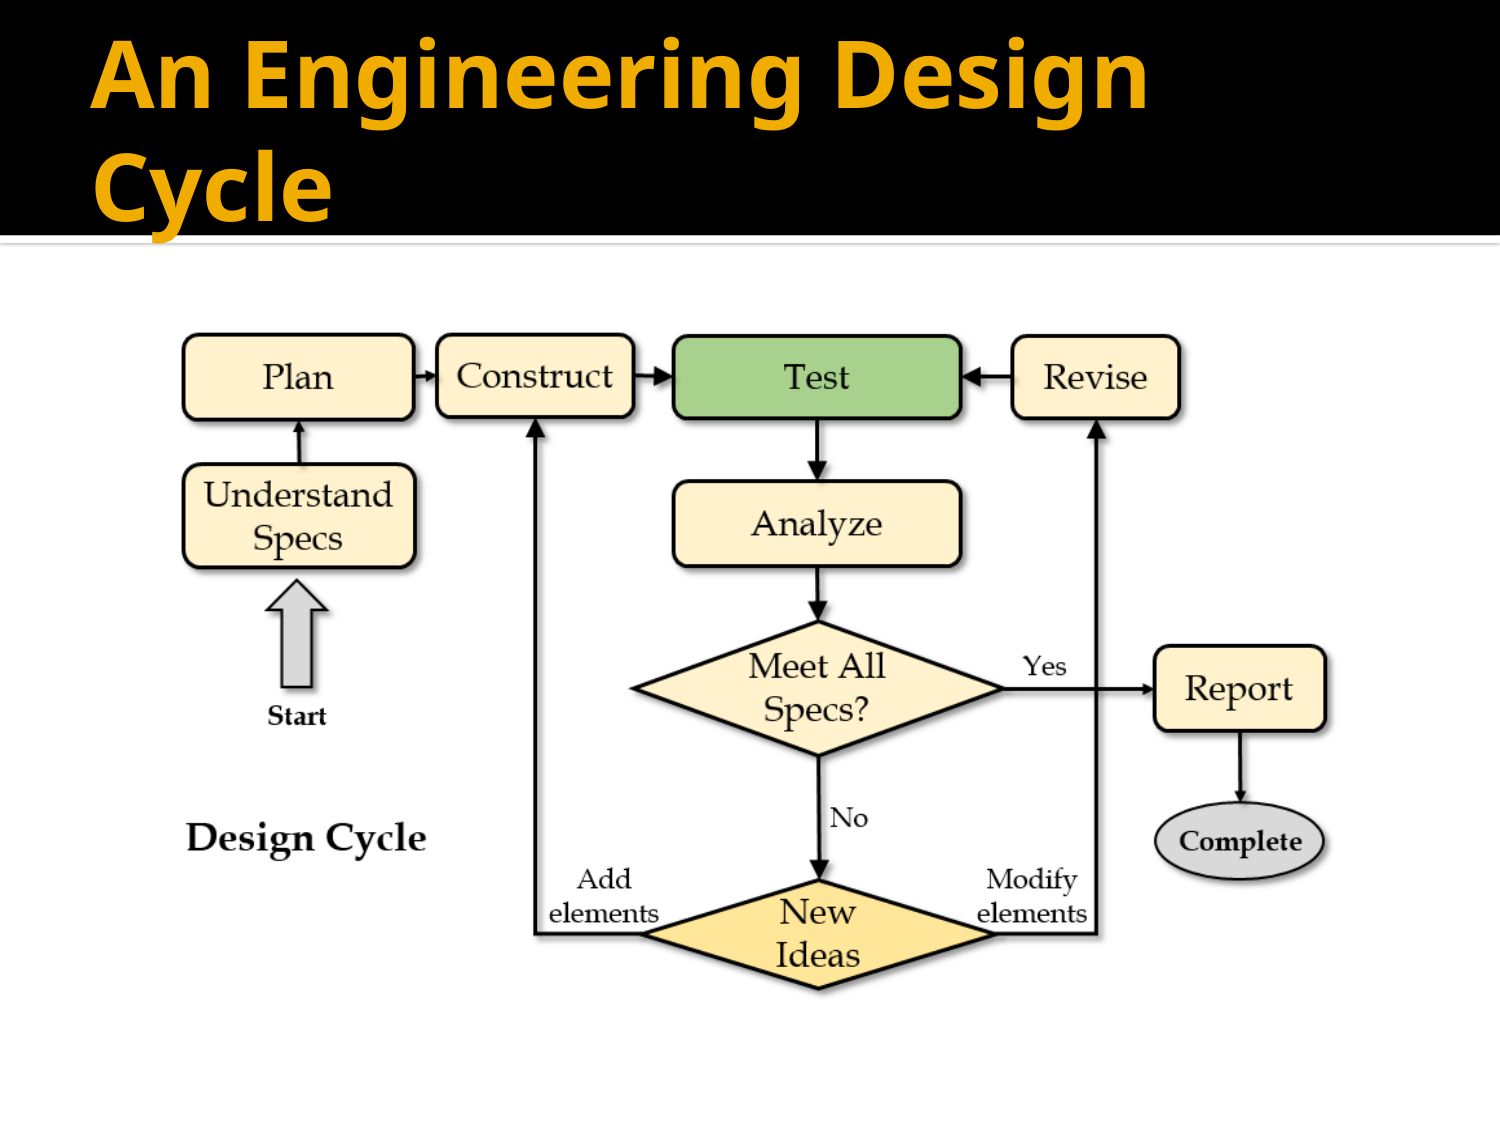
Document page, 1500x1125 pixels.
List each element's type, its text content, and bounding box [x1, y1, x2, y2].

picture [174, 325, 1339, 1002]
title An Engineering Design Cycle [75, 24, 1425, 231]
